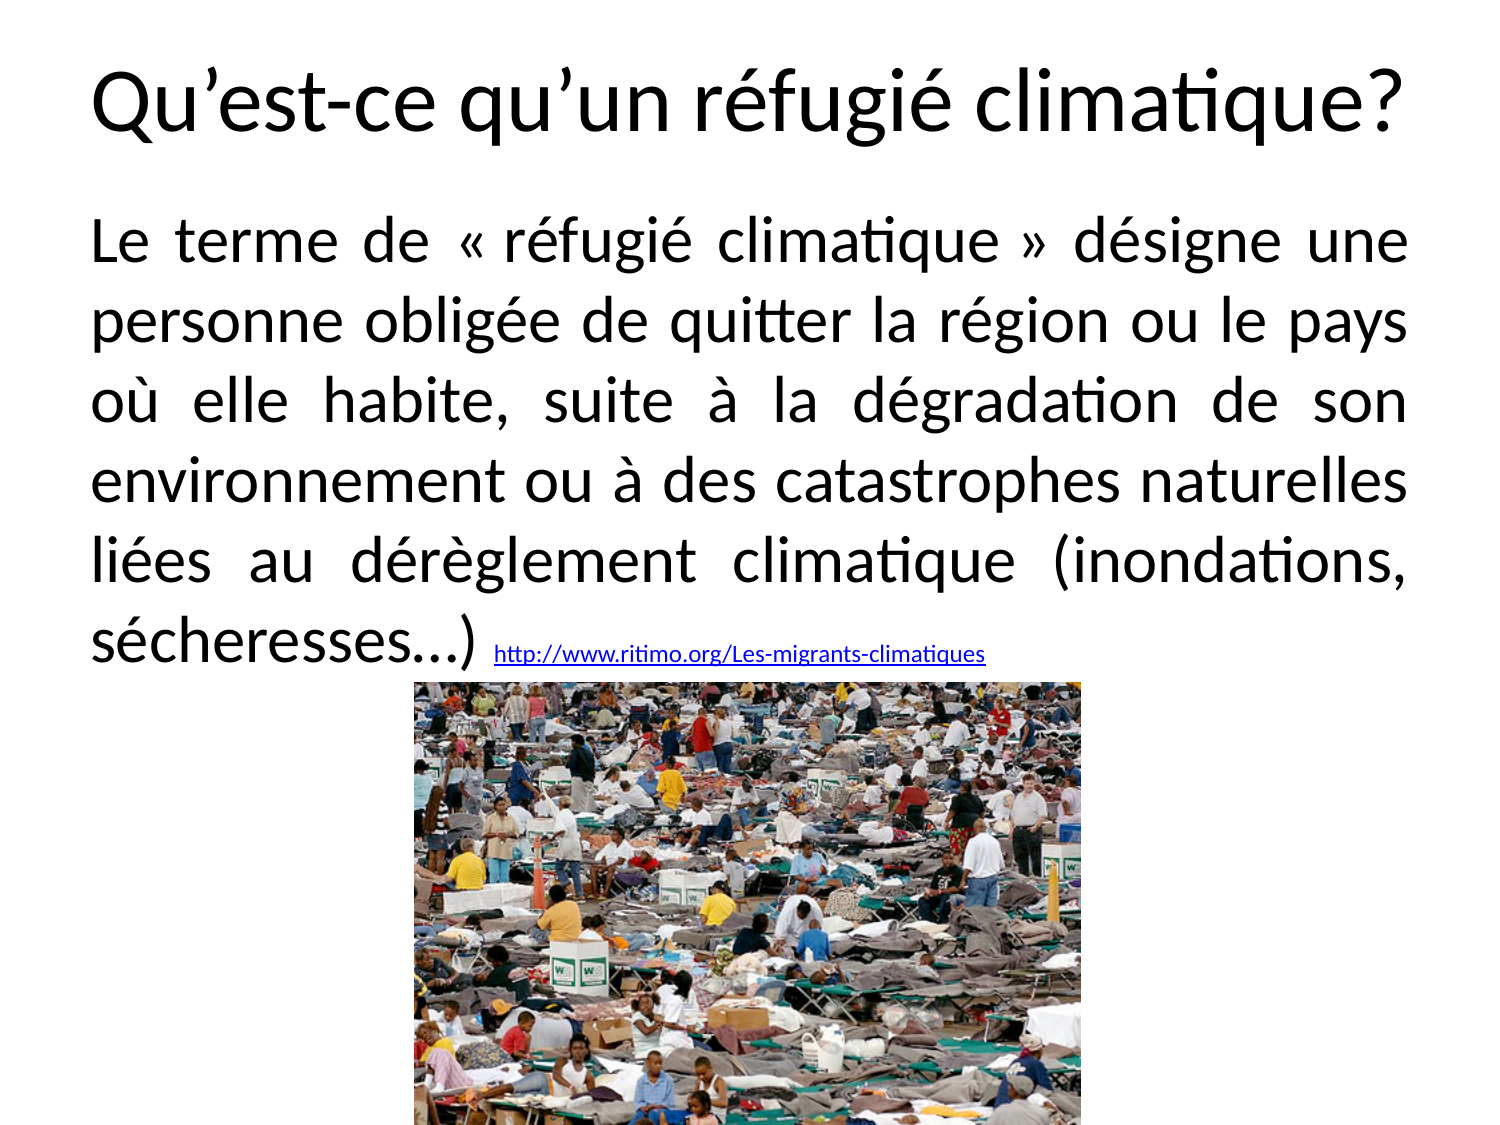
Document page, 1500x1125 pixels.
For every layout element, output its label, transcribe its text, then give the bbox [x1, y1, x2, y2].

title Qu’est-ce qu’un réfugié climatique? [75, 1, 1425, 188]
list Le terme de « réfugié climatique » désigne une personne obligée de quitter la région ou le pays où elle habite, suite à la dégradation de son environnement ou à des catastrophes naturelles liées au dérèglement climatique (inondations, sécheresses…) http://www.ritimo.org/Les-migrants-climatiques [75, 188, 1425, 932]
picture [413, 682, 1081, 1125]
